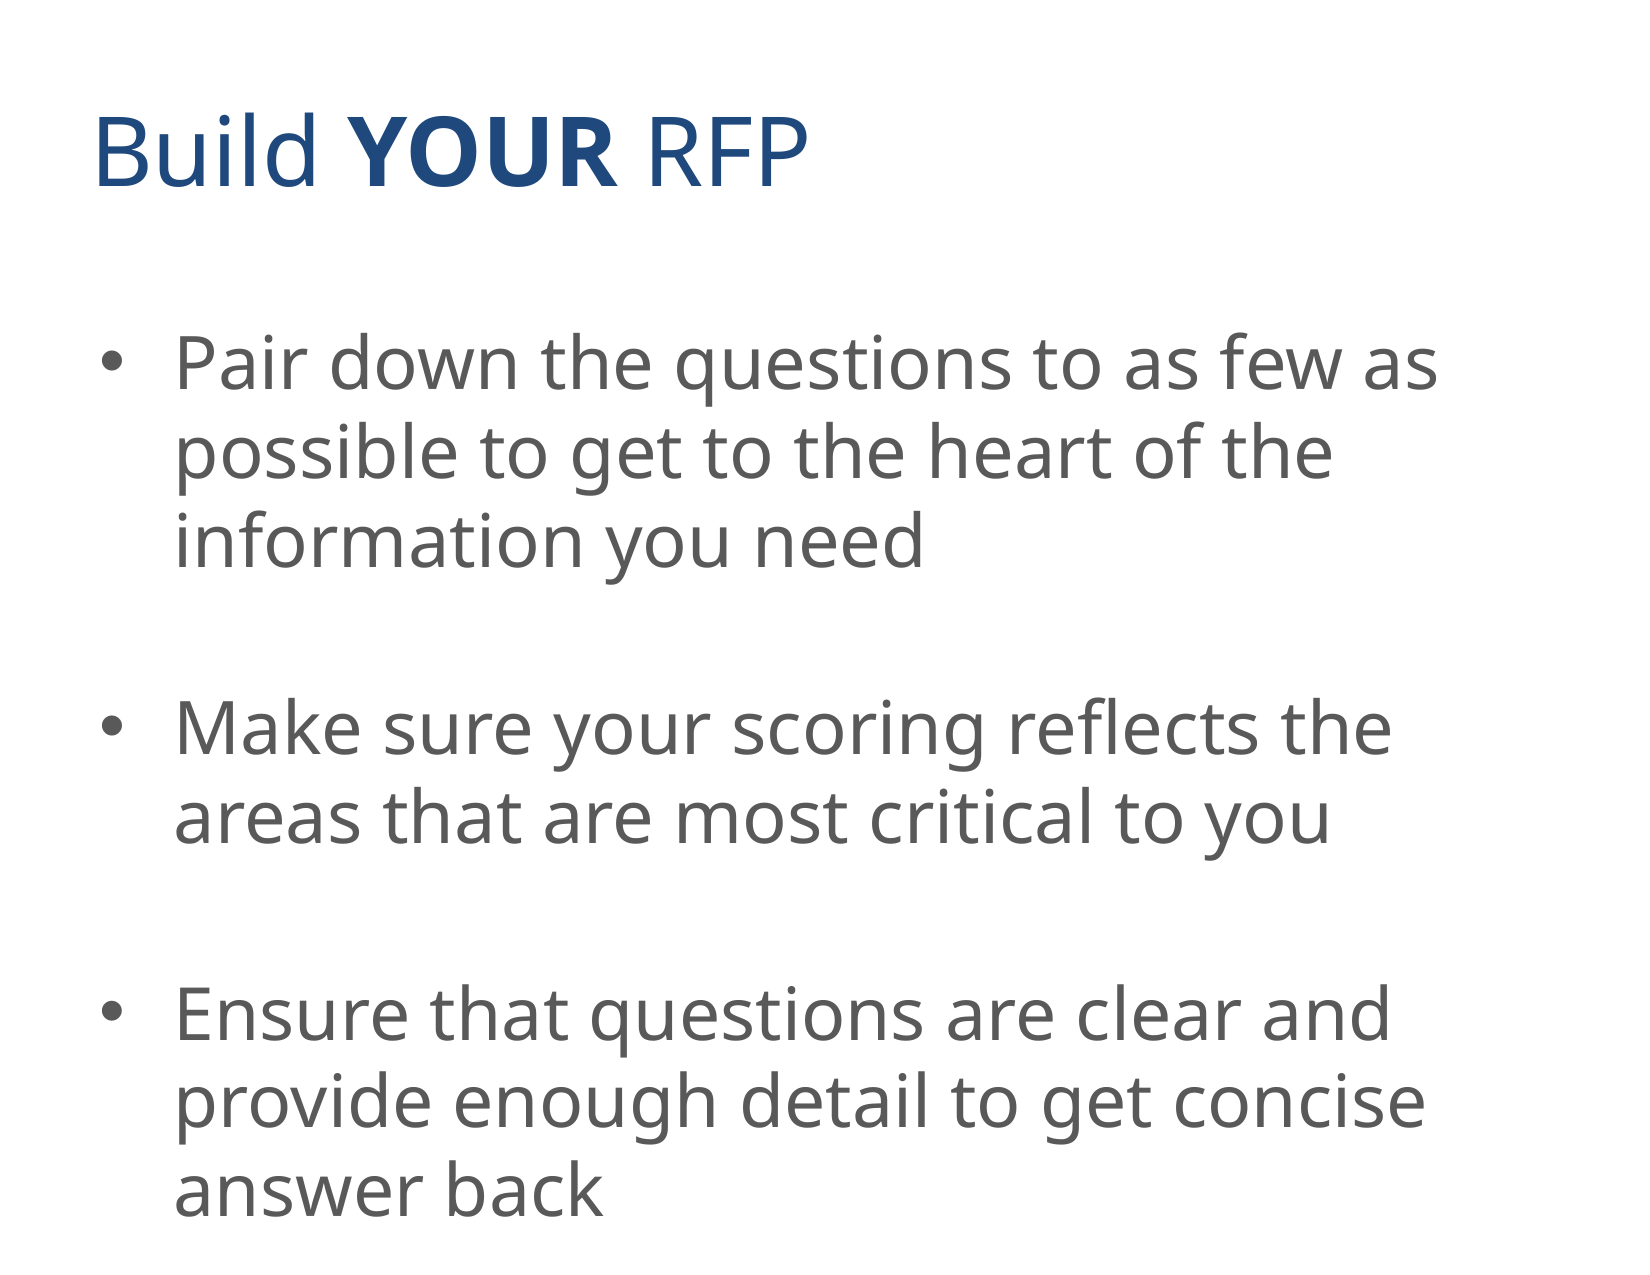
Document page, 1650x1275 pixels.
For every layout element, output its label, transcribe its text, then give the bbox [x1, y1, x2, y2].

list Build YOUR RFP Pair down the questions to as few as possible to get to the heart of the information you need Make sure your scoring reflects the areas that are most critical to you Ensure that questions are clear and provide enough detail to get concise answer back [75, 82, 1618, 1240]
